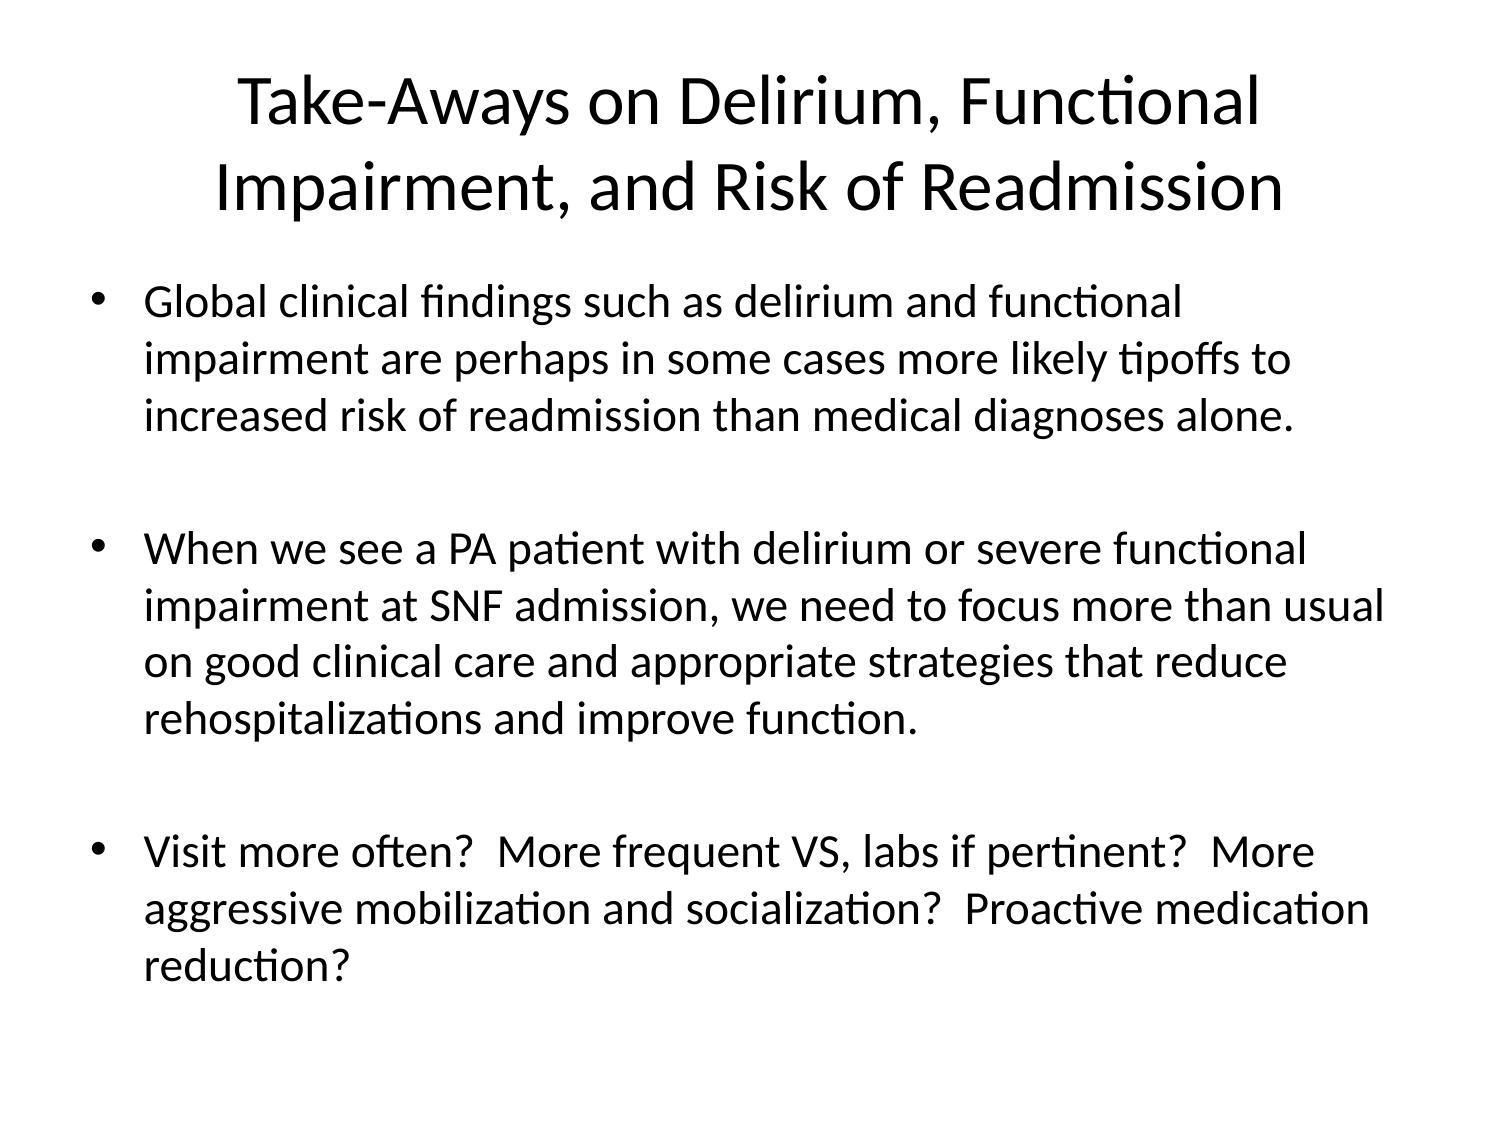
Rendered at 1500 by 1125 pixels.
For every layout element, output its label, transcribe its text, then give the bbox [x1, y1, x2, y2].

title Take-Aways on Delirium, Functional Impairment, and Risk of Readmission [75, 45, 1425, 233]
list Global clinical findings such as delirium and functional impairment are perhaps in some cases more likely tipoffs to increased risk of readmission than medical diagnoses alone. When we see a PA patient with delirium or severe functional impairment at SNF admission, we need to focus more than usual on good clinical care and appropriate strategies that reduce rehospitalizations and improve function. Visit more often? More frequent VS, labs if pertinent? More aggressive mobilization and socialization? Proactive medication reduction? [75, 262, 1425, 1005]
